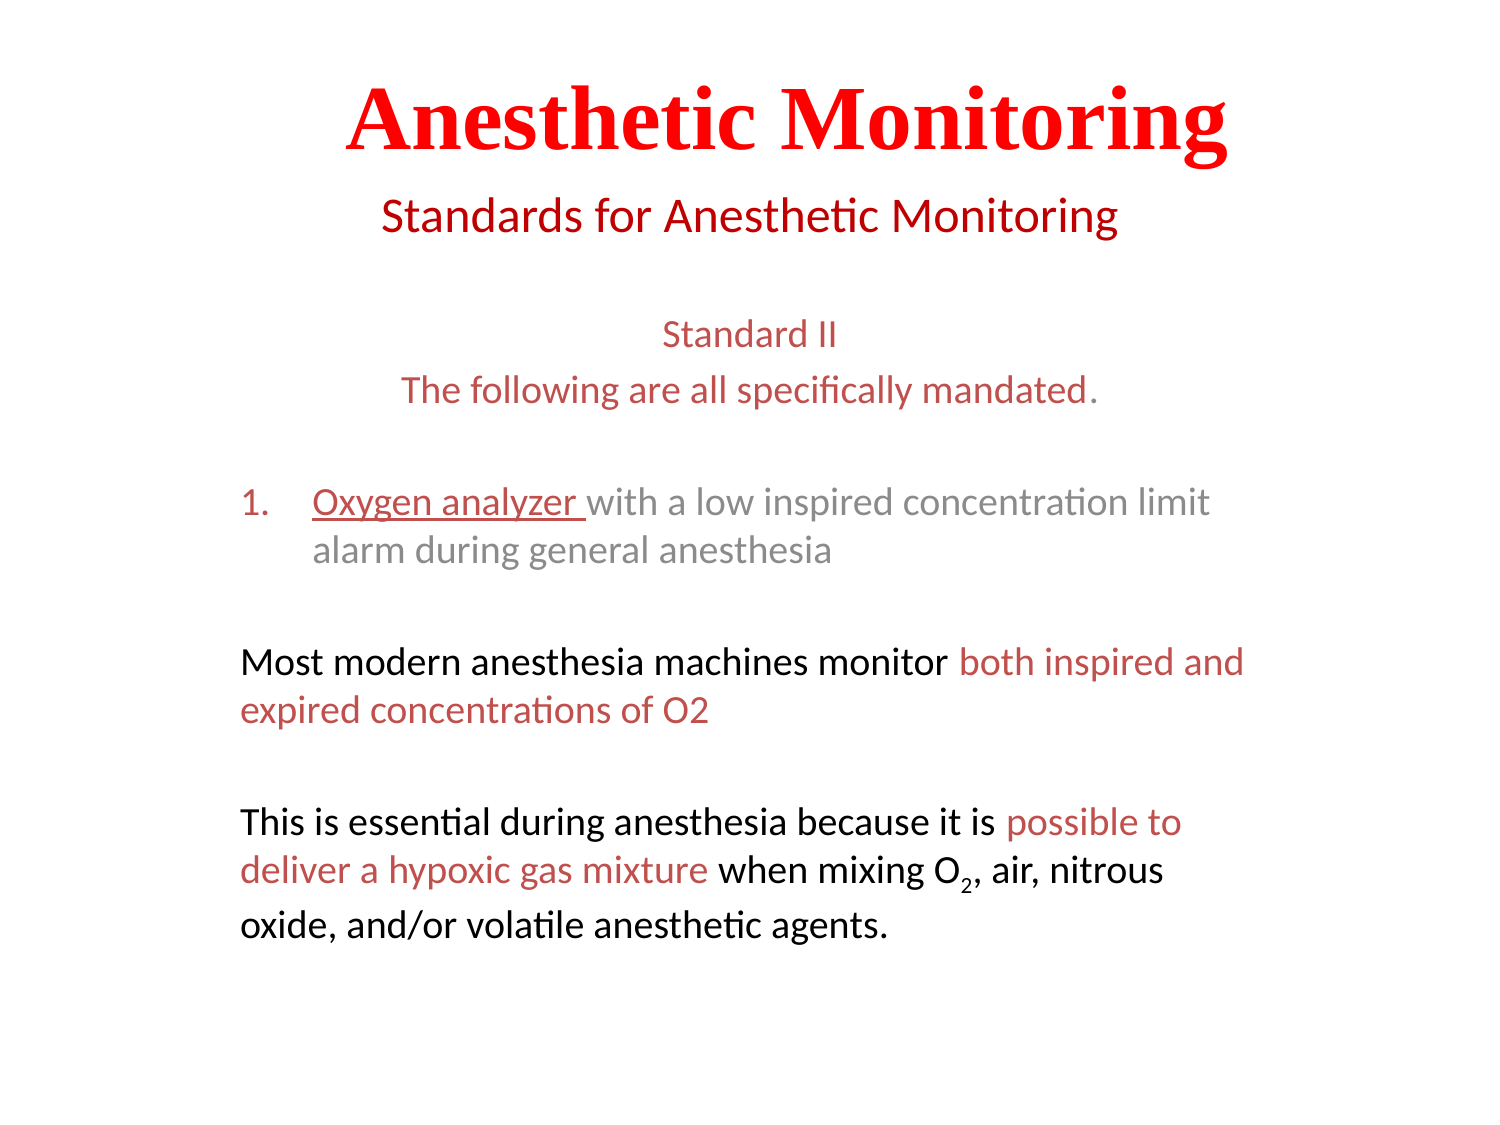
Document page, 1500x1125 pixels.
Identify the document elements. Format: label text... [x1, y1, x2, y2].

text_box Standards for Anesthetic Monitoring [224, 174, 1275, 250]
subtitle Standard II The following are all specifically mandated. Oxygen analyzer with a low inspired concentration limit alarm during general anesthesia Most modern anesthesia machines monitor both inspired and expired concentrations of O2 This is essential during anesthesia because it is possible to deliver a hypoxic gas mixture when mixing O2, air, nitrous oxide, and/or volatile anesthetic agents. [225, 299, 1275, 963]
title Anesthetic Monitoring [150, 24, 1425, 200]
